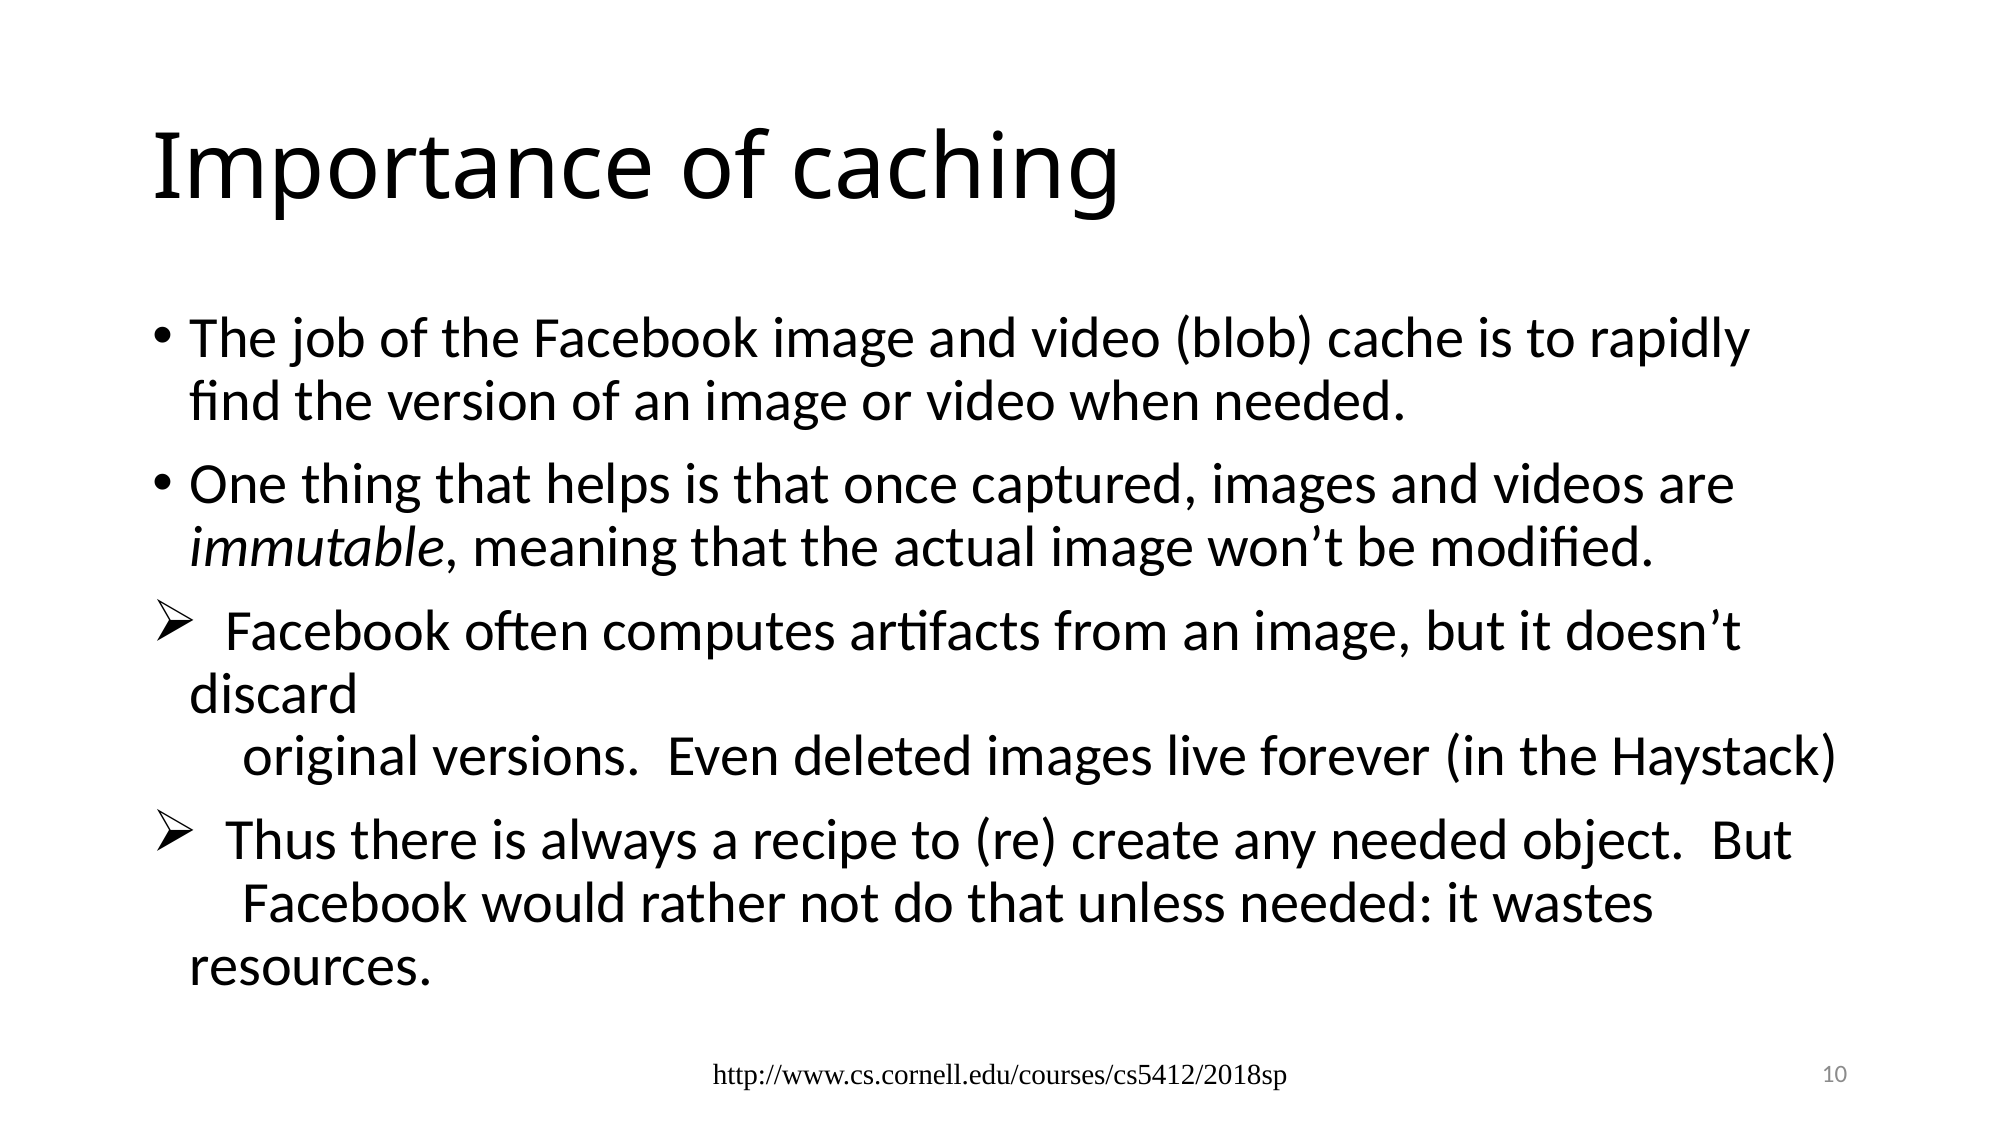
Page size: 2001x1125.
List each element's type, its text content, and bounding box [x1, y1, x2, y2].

list The job of the Facebook image and video (blob) cache is to rapidly find the version of an image or video when needed. One thing that helps is that once captured, images and videos are immutable, meaning that the actual image won’t be modified. Facebook often computes artifacts from an image, but it doesn’t discard original versions. Even deleted images live forever (in the Haystack) Thus there is always a recipe to (re) create any needed object. But Facebook would rather not do that unless needed: it wastes resources. [137, 299, 1863, 1014]
footer http://www.cs.cornell.edu/courses/cs5412/2018sp [662, 1042, 1338, 1103]
slide_number 10 [1412, 1042, 1863, 1103]
title Importance of caching [137, 59, 1863, 278]
